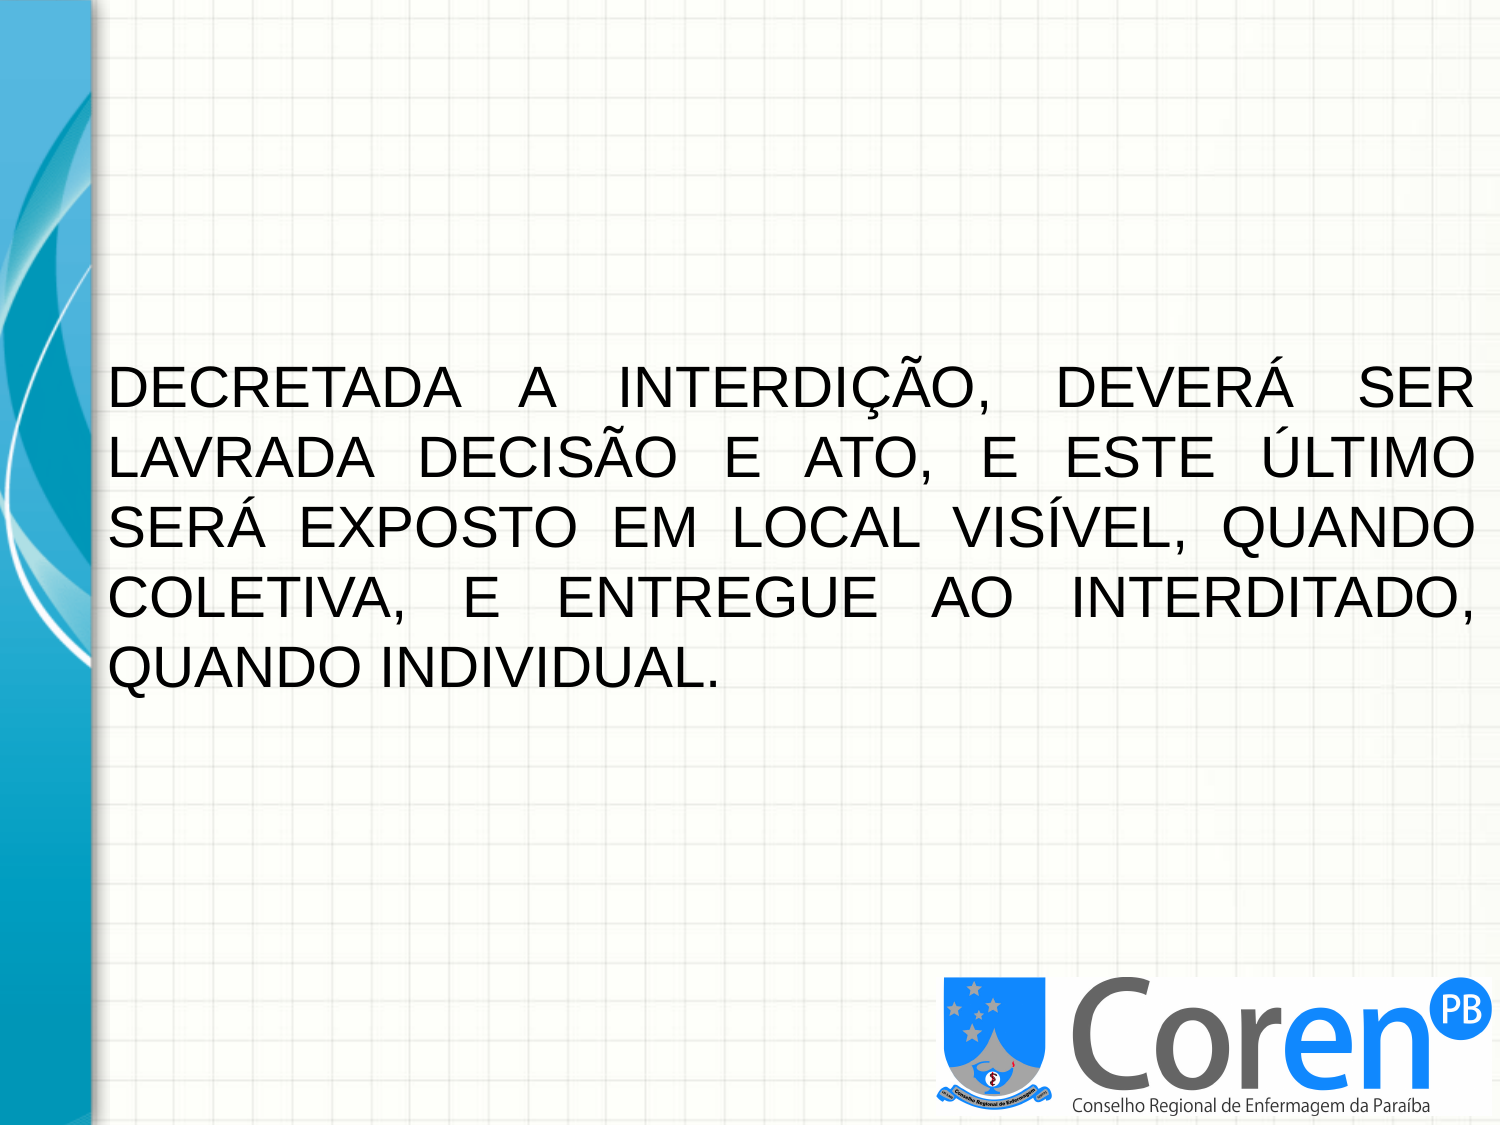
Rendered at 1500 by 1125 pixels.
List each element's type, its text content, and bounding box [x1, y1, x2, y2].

title DECRETADA A INTERDIÇÃO, DEVERÁ SER LAVRADA DECISÃO E ATO, E ESTE ÚLTIMO SERÁ EXPOSTO EM LOCAL VISÍVEL, QUANDO COLETIVA, E ENTREGUE AO INTERDITADO, QUANDO INDIVIDUAL. [92, 305, 1492, 743]
picture [0, 0, 1500, 1125]
